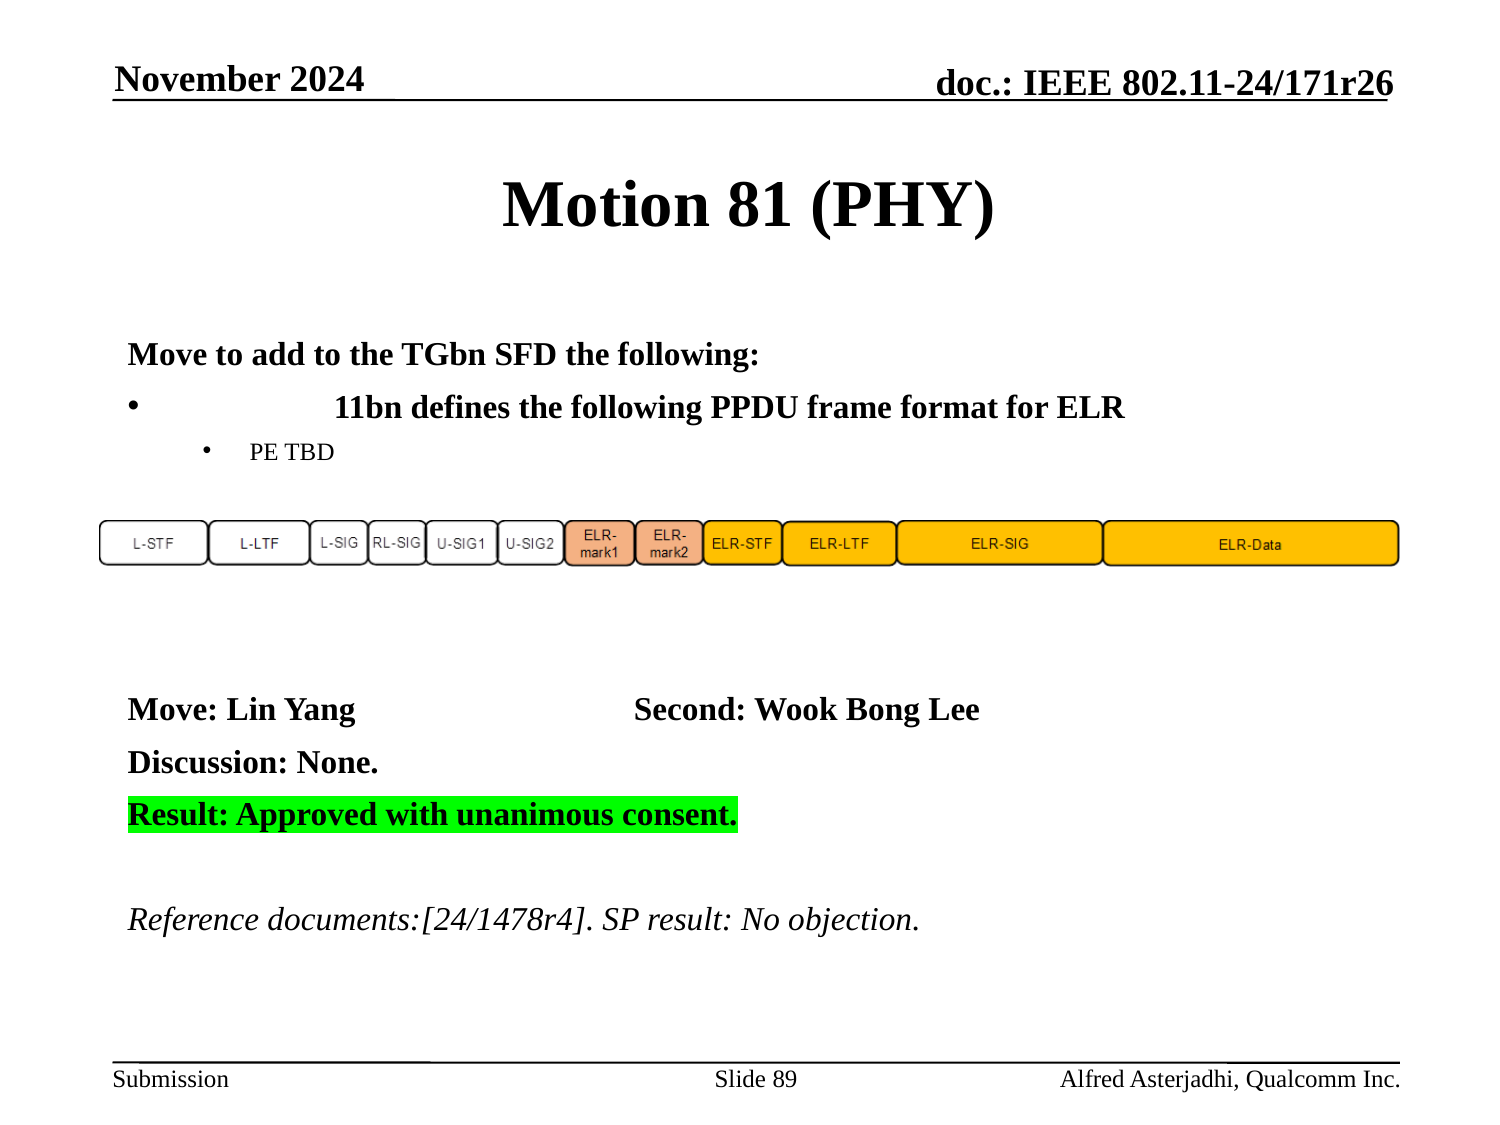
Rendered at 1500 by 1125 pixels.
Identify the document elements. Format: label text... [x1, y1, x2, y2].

list Move to add to the TGbn SFD the following: 11bn defines the following PPDU frame format for ELR PE TBD Move: Lin Yang Second: Wook Bong Lee Discussion: None. Result: Approved with unanimous consent. Reference documents:[24/1478r4]. SP result: No objection. [112, 324, 1388, 519]
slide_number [114, 54, 423, 100]
footer Alfred Asterjadhi, Qualcomm Inc. [878, 1061, 1402, 1093]
slide_number Slide 89 [712, 1061, 800, 1123]
list Move to add to the TGbn SFD the following: 11bn defines the following PPDU frame format for ELR PE TBD Move: Lin Yang Second: Wook Bong Lee Discussion: None. Result: Approved with unanimous consent. Reference documents:[24/1478r4]. SP result: No objection. [112, 577, 1388, 1000]
title Motion 81 (PHY) [112, 112, 1388, 288]
picture [99, 520, 1401, 568]
